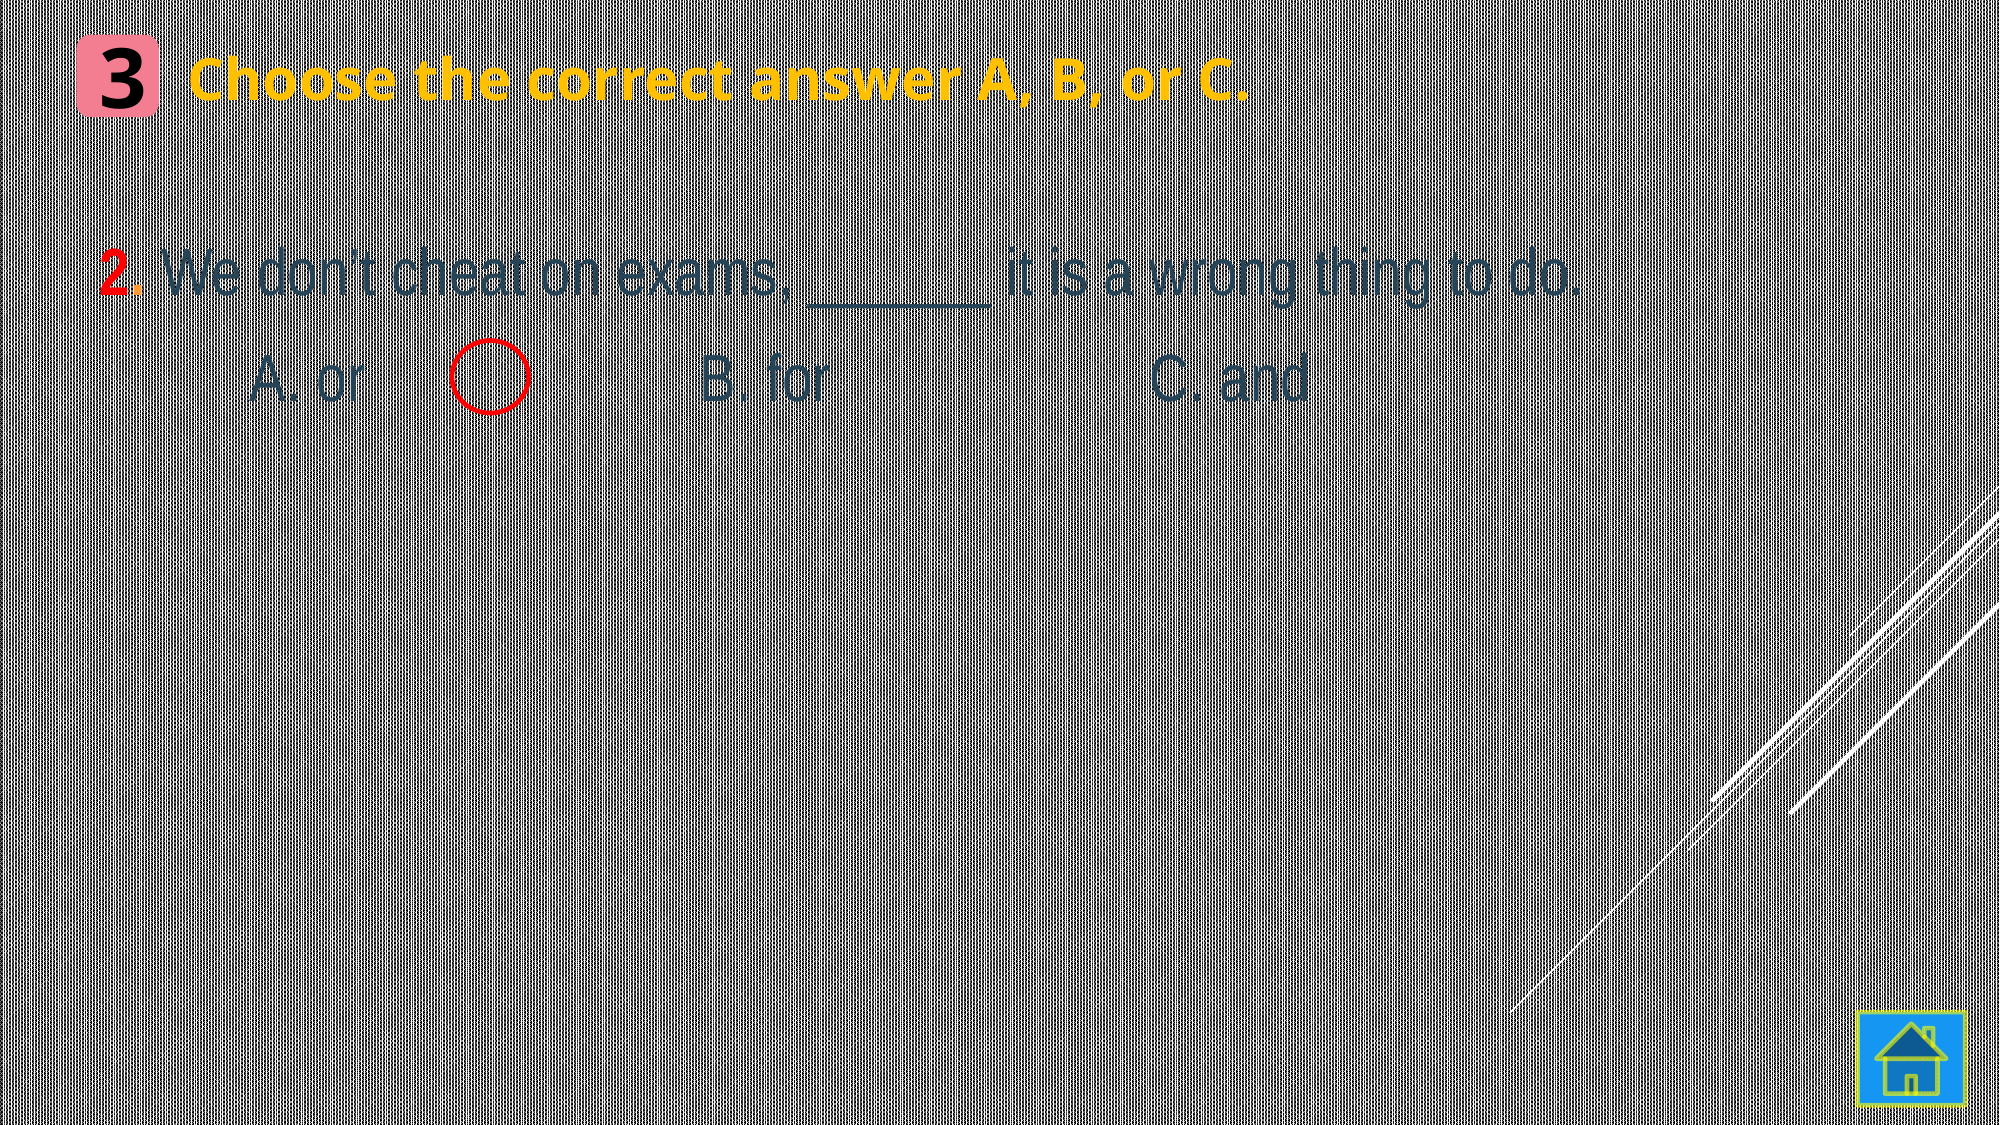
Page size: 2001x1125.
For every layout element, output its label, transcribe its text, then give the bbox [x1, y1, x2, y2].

text_box [151, 34, 161, 118]
text_box [75, 34, 85, 118]
list 2. We don’t cheat on exams, ______ it is a wrong thing to do. A. or B. for C. and [85, 150, 1919, 492]
text_box [1857, 1011, 1966, 1106]
text_box Choose the correct answer A, B, or C. [173, 34, 1338, 120]
text_box [450, 339, 530, 415]
text_box 3 [85, 17, 151, 133]
